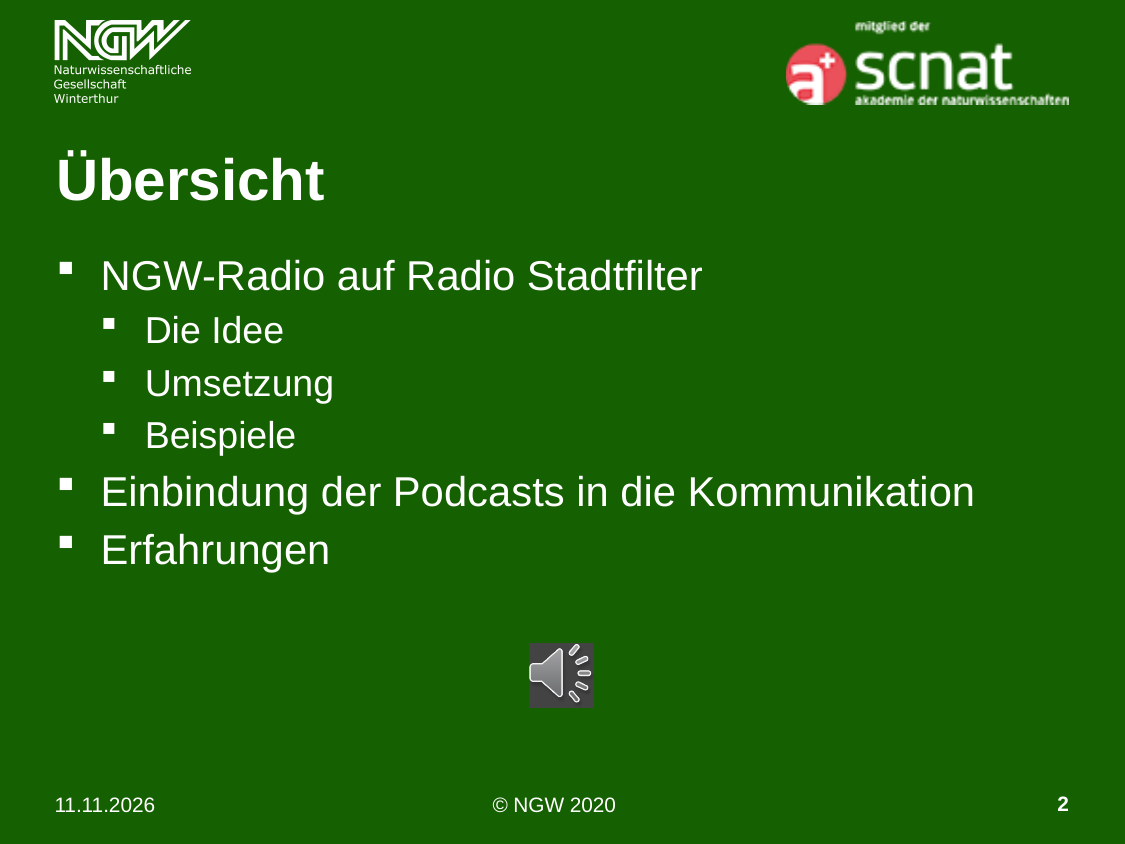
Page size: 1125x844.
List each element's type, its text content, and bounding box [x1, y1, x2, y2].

picture [786, 21, 1069, 105]
slide_number 2 [806, 783, 1069, 815]
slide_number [54, 783, 317, 810]
footer © NGW 2020 [383, 784, 740, 816]
title Übersicht [56, 134, 1069, 226]
picture [54, 20, 191, 103]
picture [528, 641, 596, 710]
list NGW-Radio auf Radio Stadtfilter Die Idee Umsetzung Beispiele Einbindung der Podcasts in die Kommunikation Erfahrungen [56, 241, 1069, 771]
